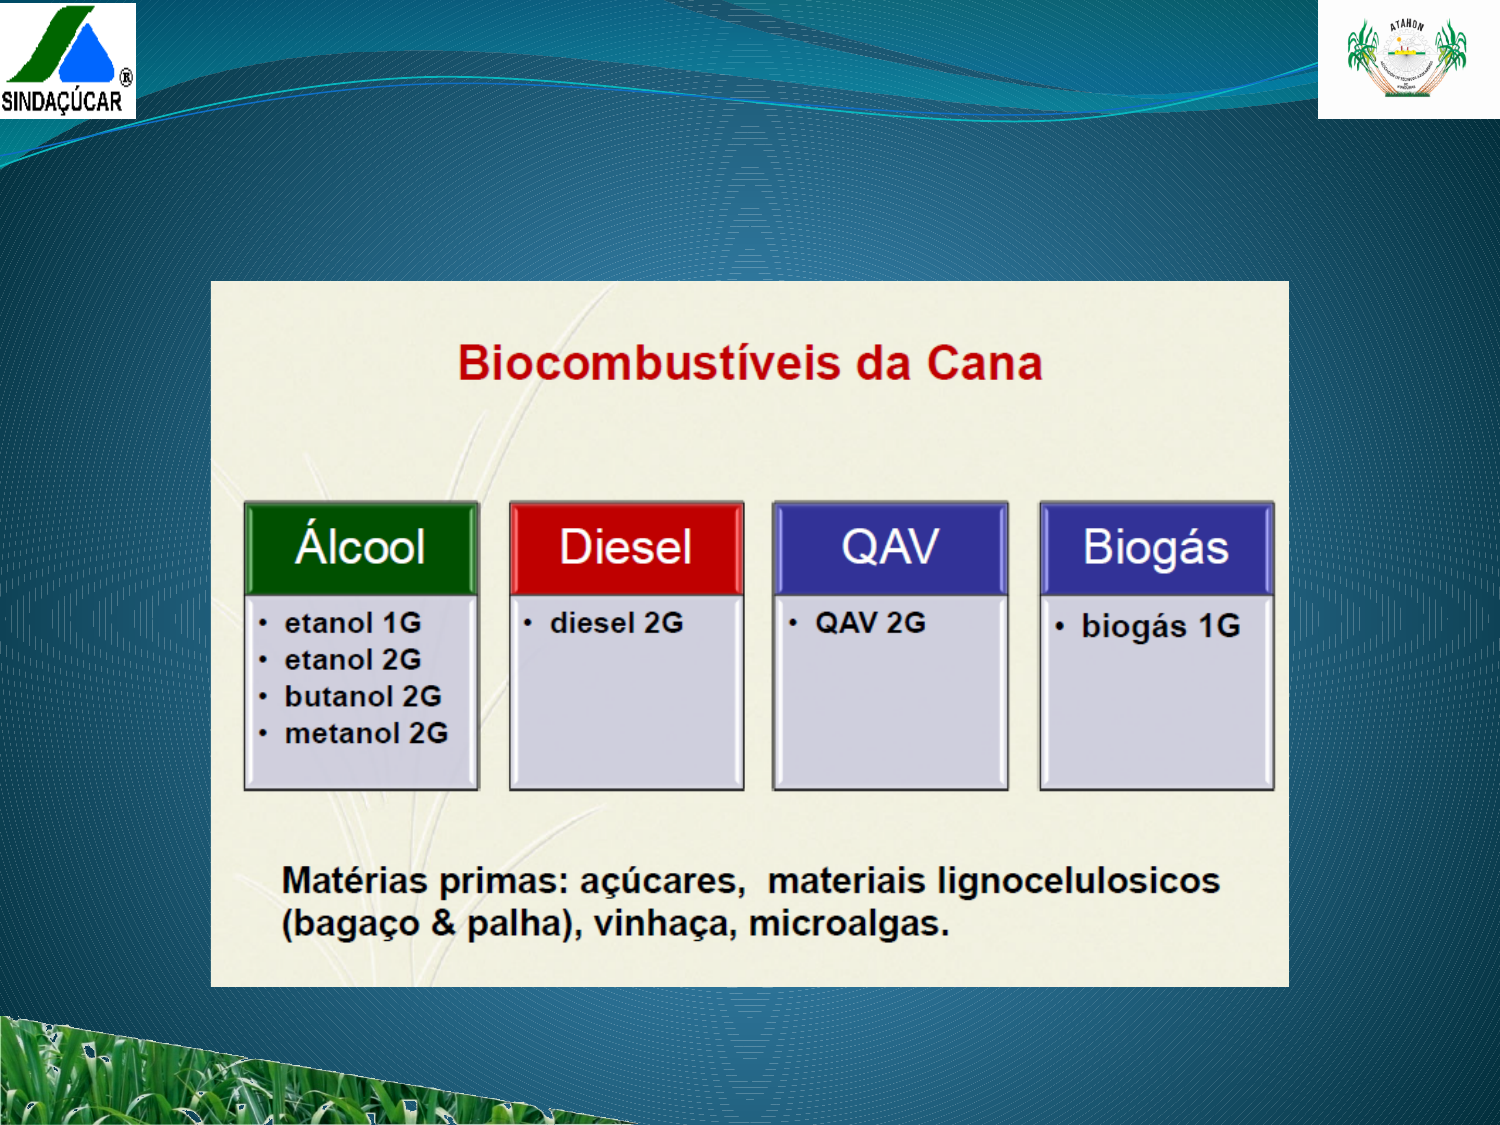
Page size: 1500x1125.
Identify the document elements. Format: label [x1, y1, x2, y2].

picture [0, 1016, 638, 1125]
picture [210, 280, 1290, 987]
text_box [140, 19, 538, 126]
text_box [797, 998, 805, 1025]
picture [1318, 0, 1500, 119]
picture [0, 4, 136, 119]
